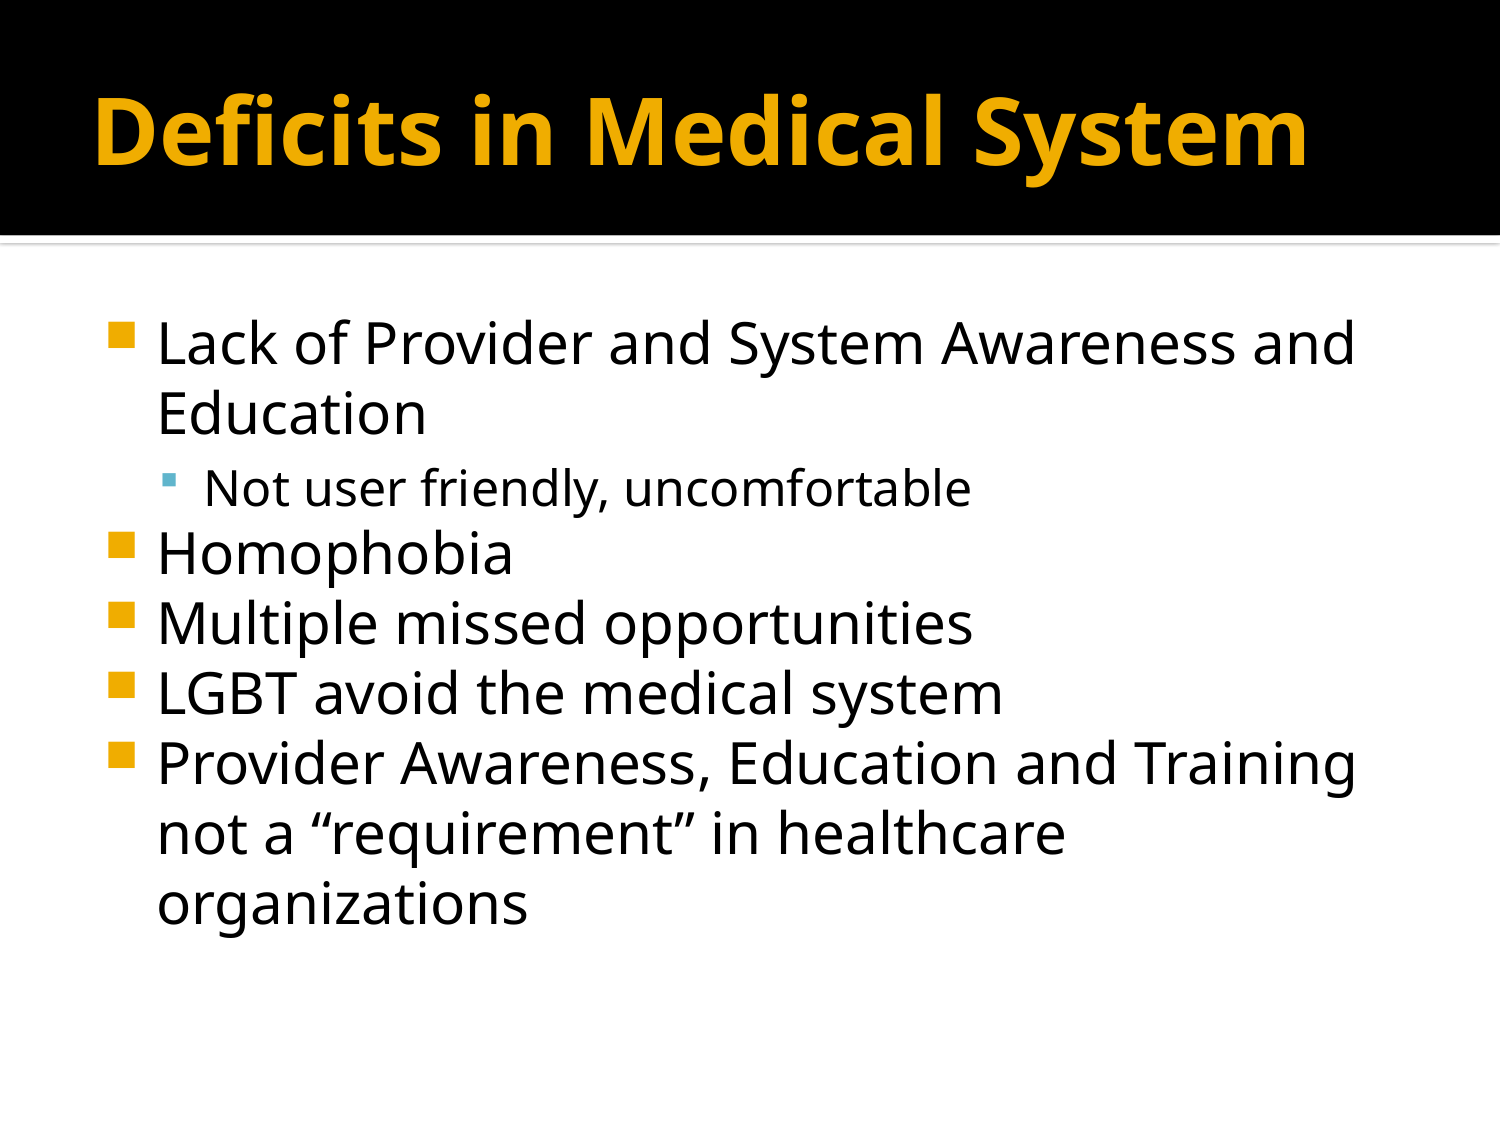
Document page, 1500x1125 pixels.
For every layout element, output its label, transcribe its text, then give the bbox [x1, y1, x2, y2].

list Lack of Provider and System Awareness and Education Not user friendly, uncomfortable Homophobia Multiple missed opportunities LGBT avoid the medical system Provider Awareness, Education and Training not a “requirement” in healthcare organizations [75, 291, 1425, 1050]
title Deficits in Medical System [75, 25, 1425, 231]
